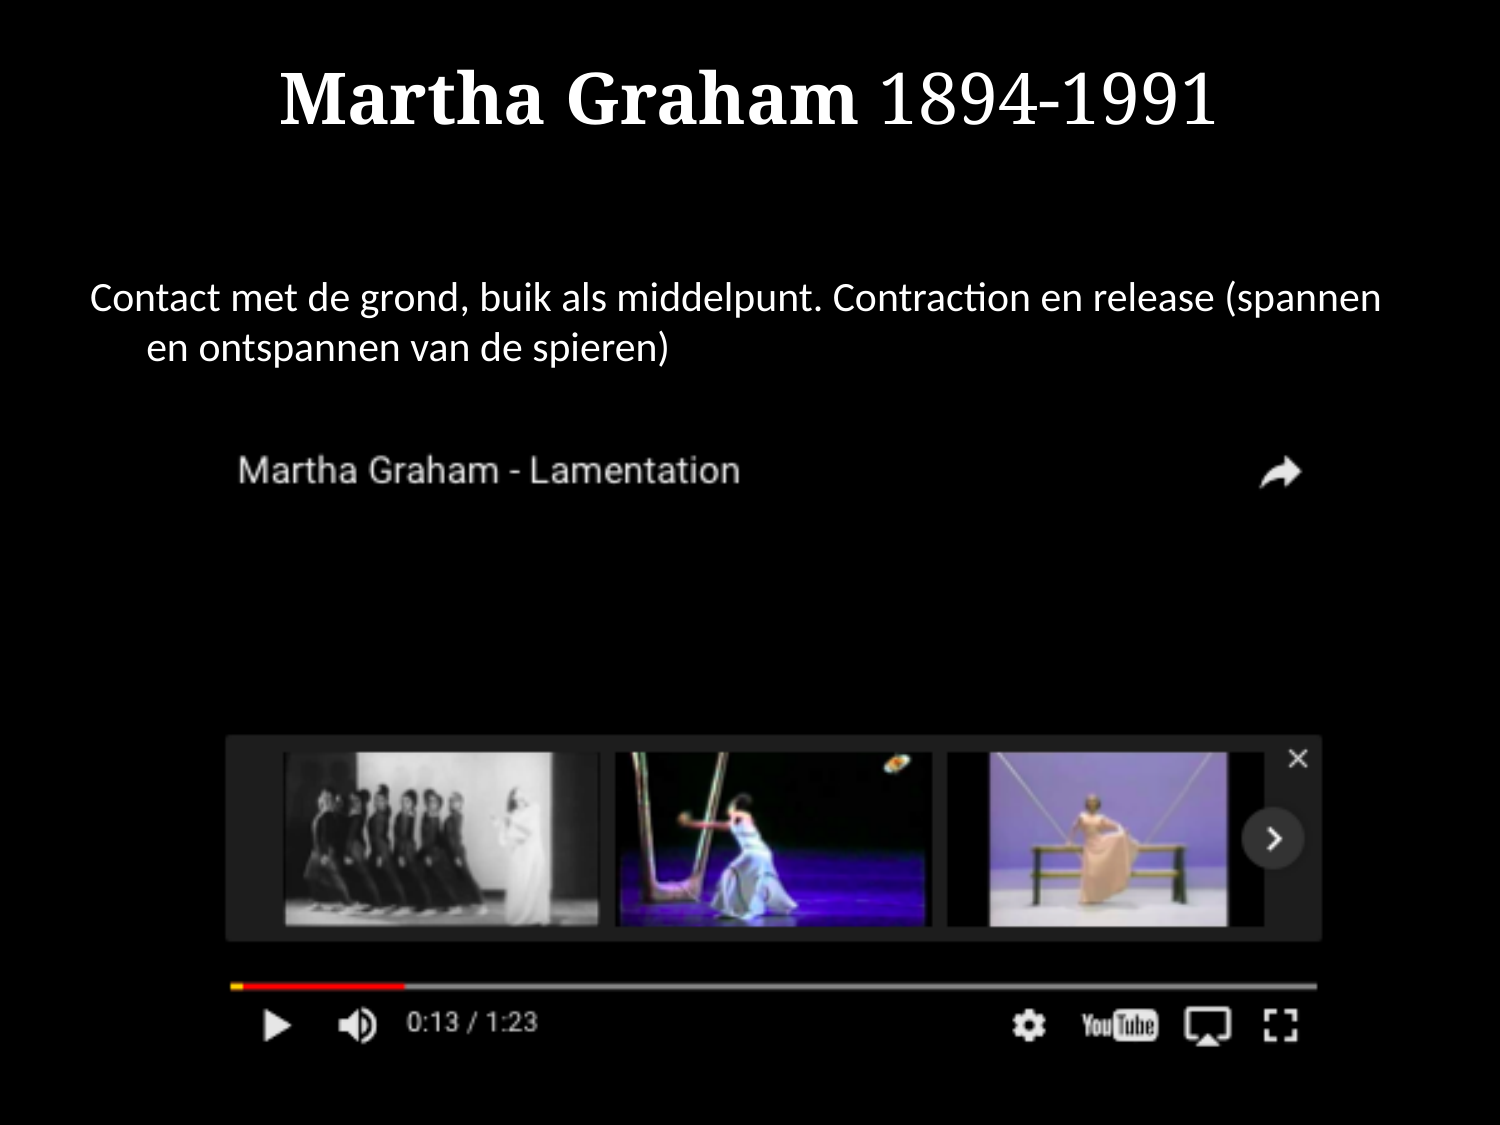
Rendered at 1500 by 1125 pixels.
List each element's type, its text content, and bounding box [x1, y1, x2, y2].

title Martha Graham 1894-1991 [75, 45, 1425, 233]
picture [201, 419, 1343, 1062]
list Contact met de grond, buik als middelpunt. Contraction en release (spannen en ontspannen van de spieren) [75, 262, 1425, 1005]
